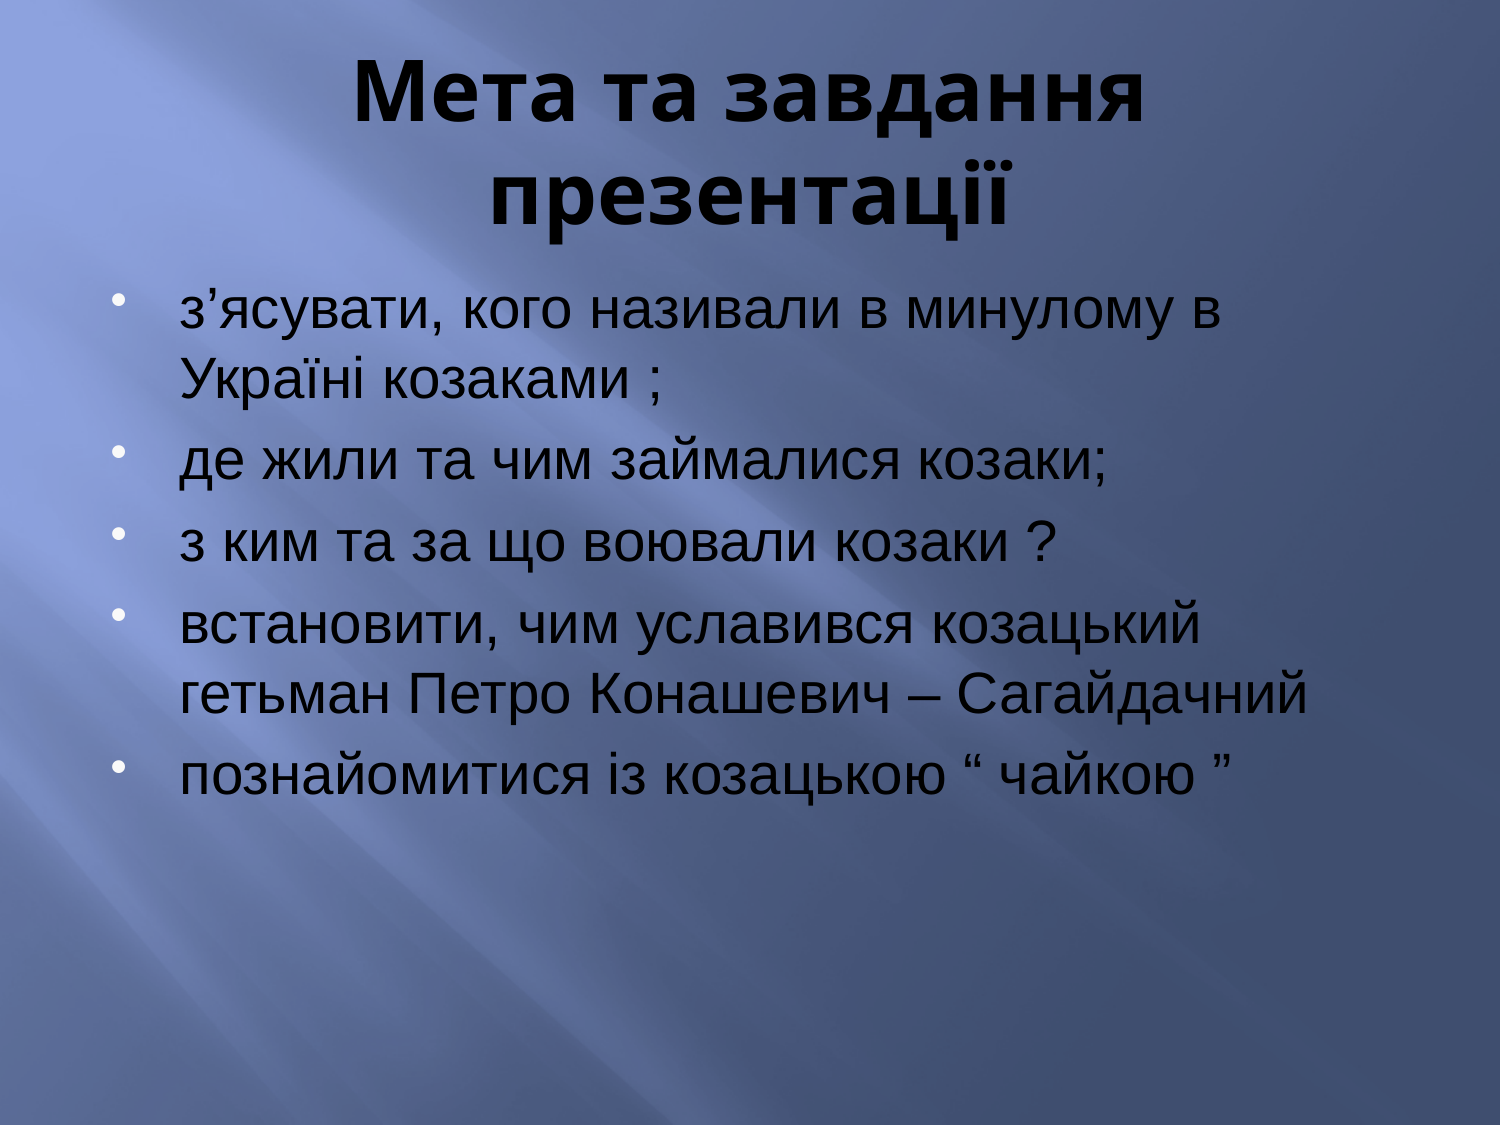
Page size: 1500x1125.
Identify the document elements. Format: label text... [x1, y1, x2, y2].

list з’ясувати, кого називали в минулому в Україні козаками ; де жили та чим займалися козаки; з ким та за що воювали козаки ? встановити, чим уславився козацький гетьман Петро Конашевич – Сагайдачний познайомитися із козацькою “ чайкою ” [75, 262, 1425, 1035]
title Мета та завдання презентації [75, 45, 1425, 233]
